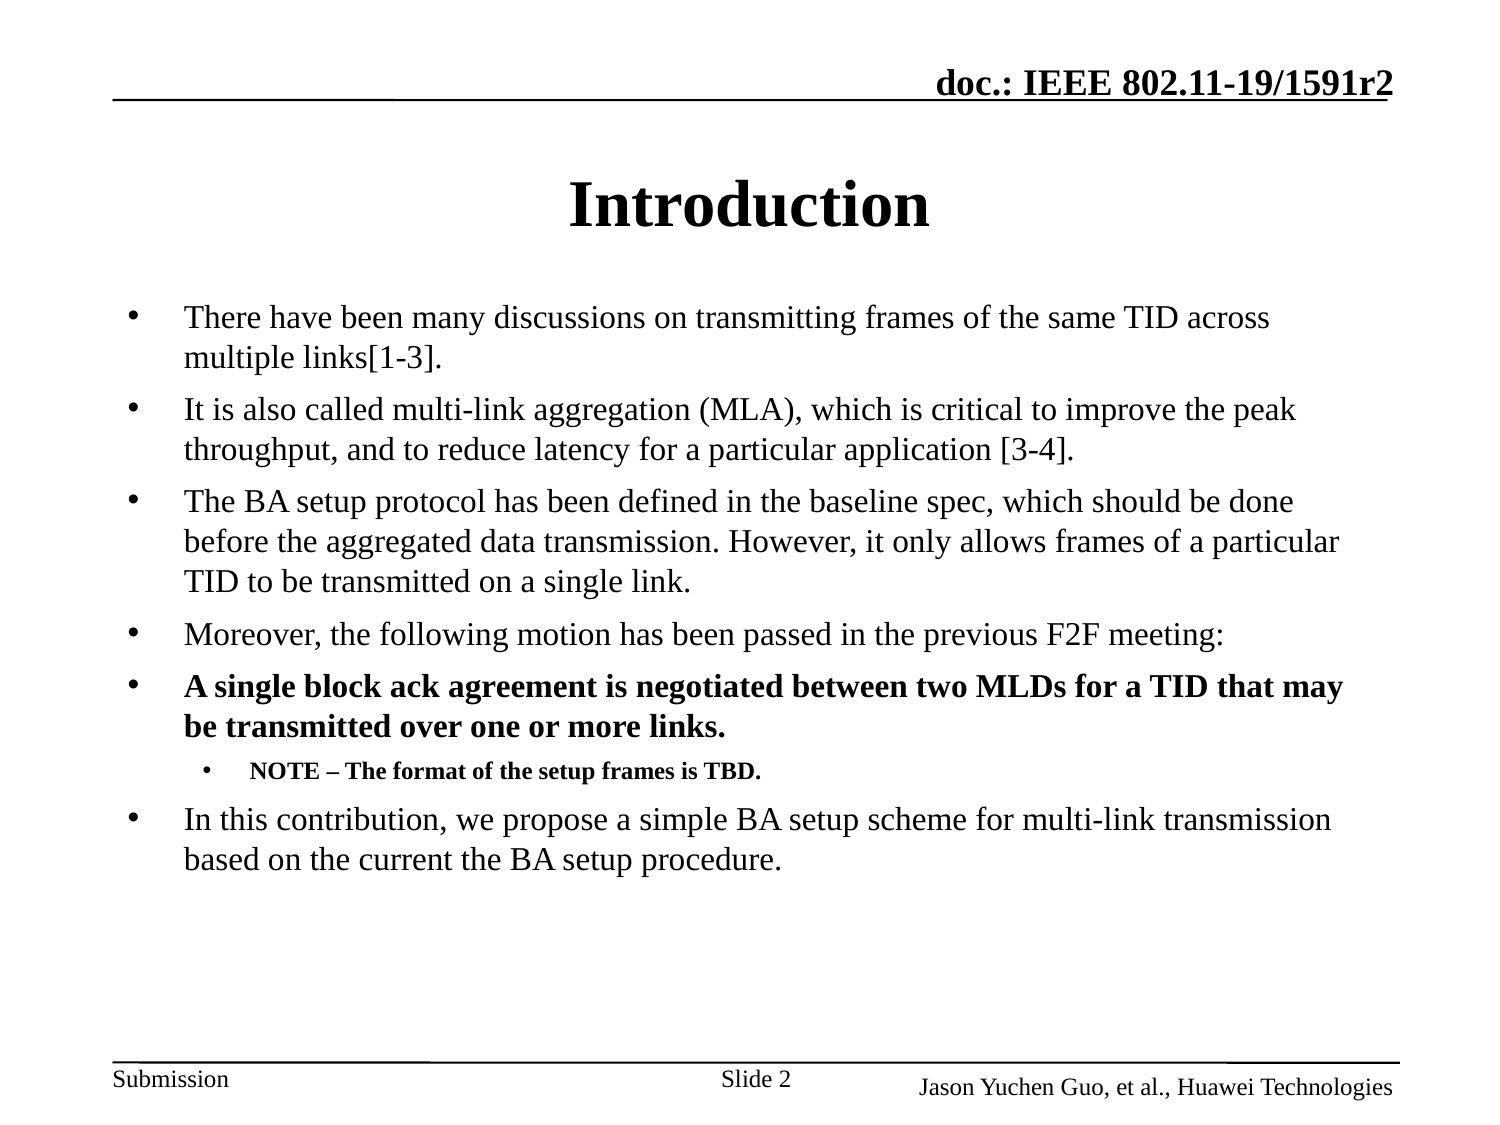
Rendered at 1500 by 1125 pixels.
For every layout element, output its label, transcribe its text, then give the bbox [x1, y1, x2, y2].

slide_number Slide 2 [712, 1061, 800, 1123]
list There have been many discussions on transmitting frames of the same TID across multiple links[1-3]. It is also called multi-link aggregation (MLA), which is critical to improve the peak throughput, and to reduce latency for a particular application [3-4]. The BA setup protocol has been defined in the baseline spec, which should be done before the aggregated data transmission. However, it only allows frames of a particular TID to be transmitted on a single link. Moreover, the following motion has been passed in the previous F2F meeting: A single block ack agreement is negotiated between two MLDs for a TID that may be transmitted over one or more links. NOTE – The format of the setup frames is TBD. In this contribution, we propose a simple BA setup scheme for multi-link transmission based on the current the BA setup procedure. [112, 286, 1388, 988]
title Introduction [112, 112, 1388, 286]
